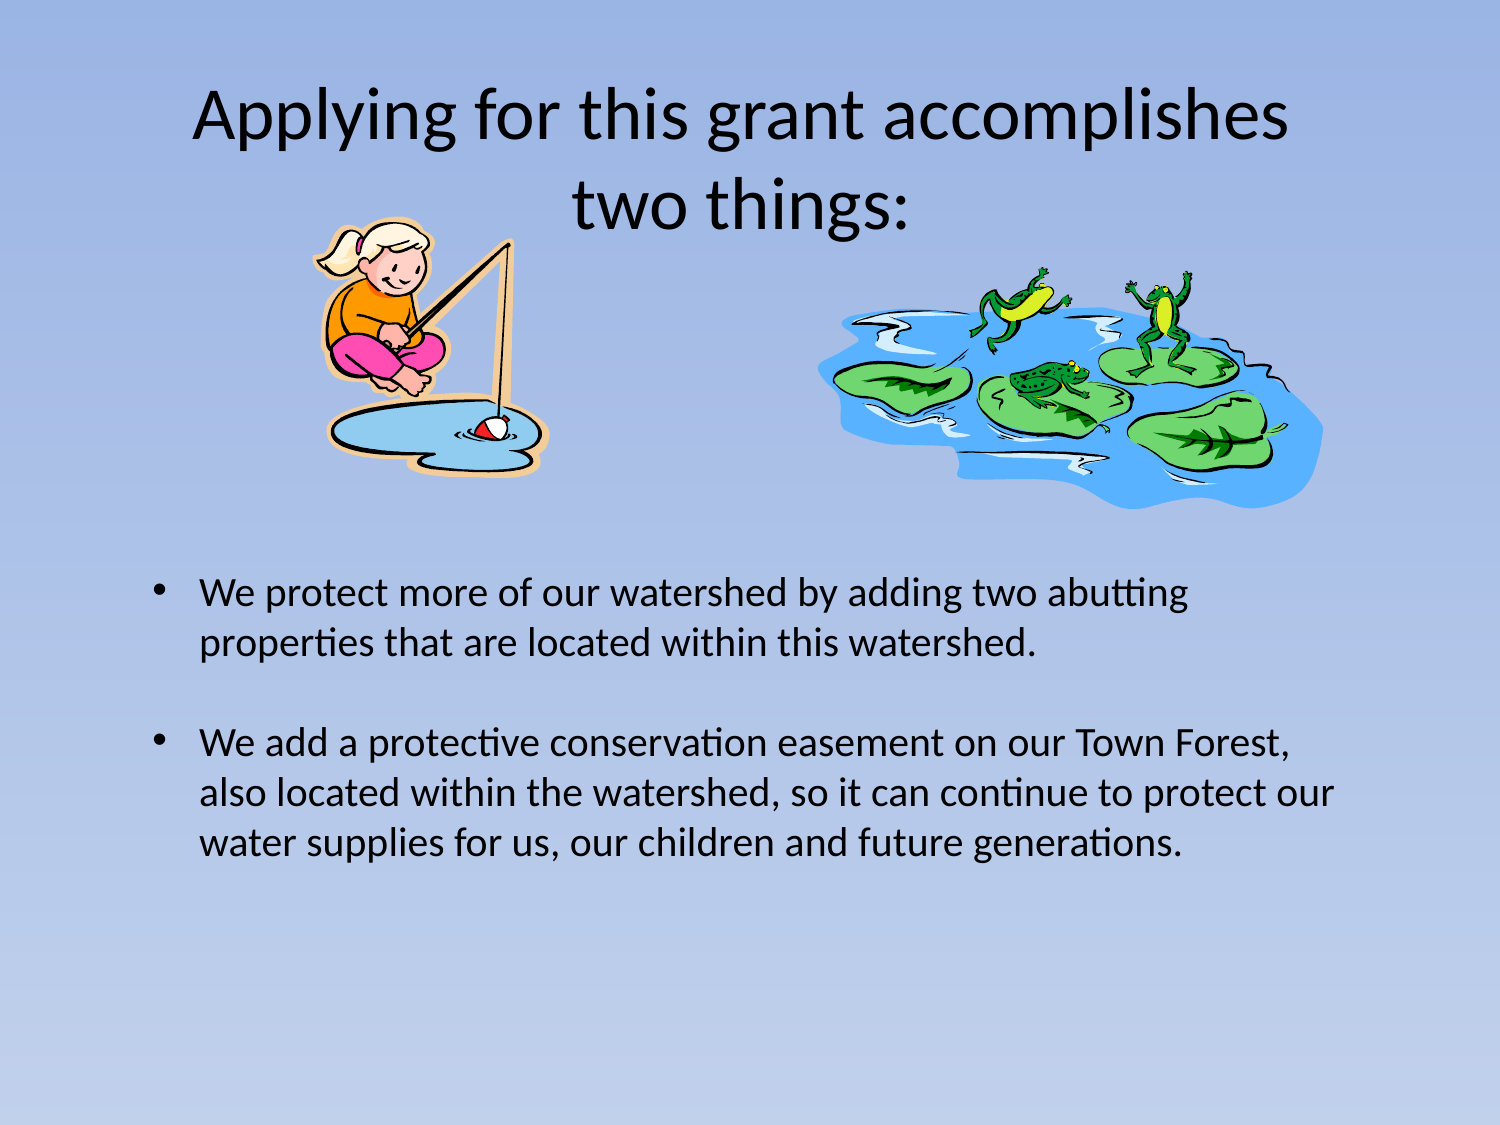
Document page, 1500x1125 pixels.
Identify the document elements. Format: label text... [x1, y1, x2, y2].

picture [812, 266, 1325, 514]
picture [312, 212, 555, 483]
text_box Applying for this grant accomplishes two things: We protect more of our watershed by adding two abutting properties that are located within this watershed. We add a protective conservation easement on our Town Forest, also located within the watershed, so it can continue to protect our water supplies for us, our children and future generations. [137, 57, 1363, 918]
